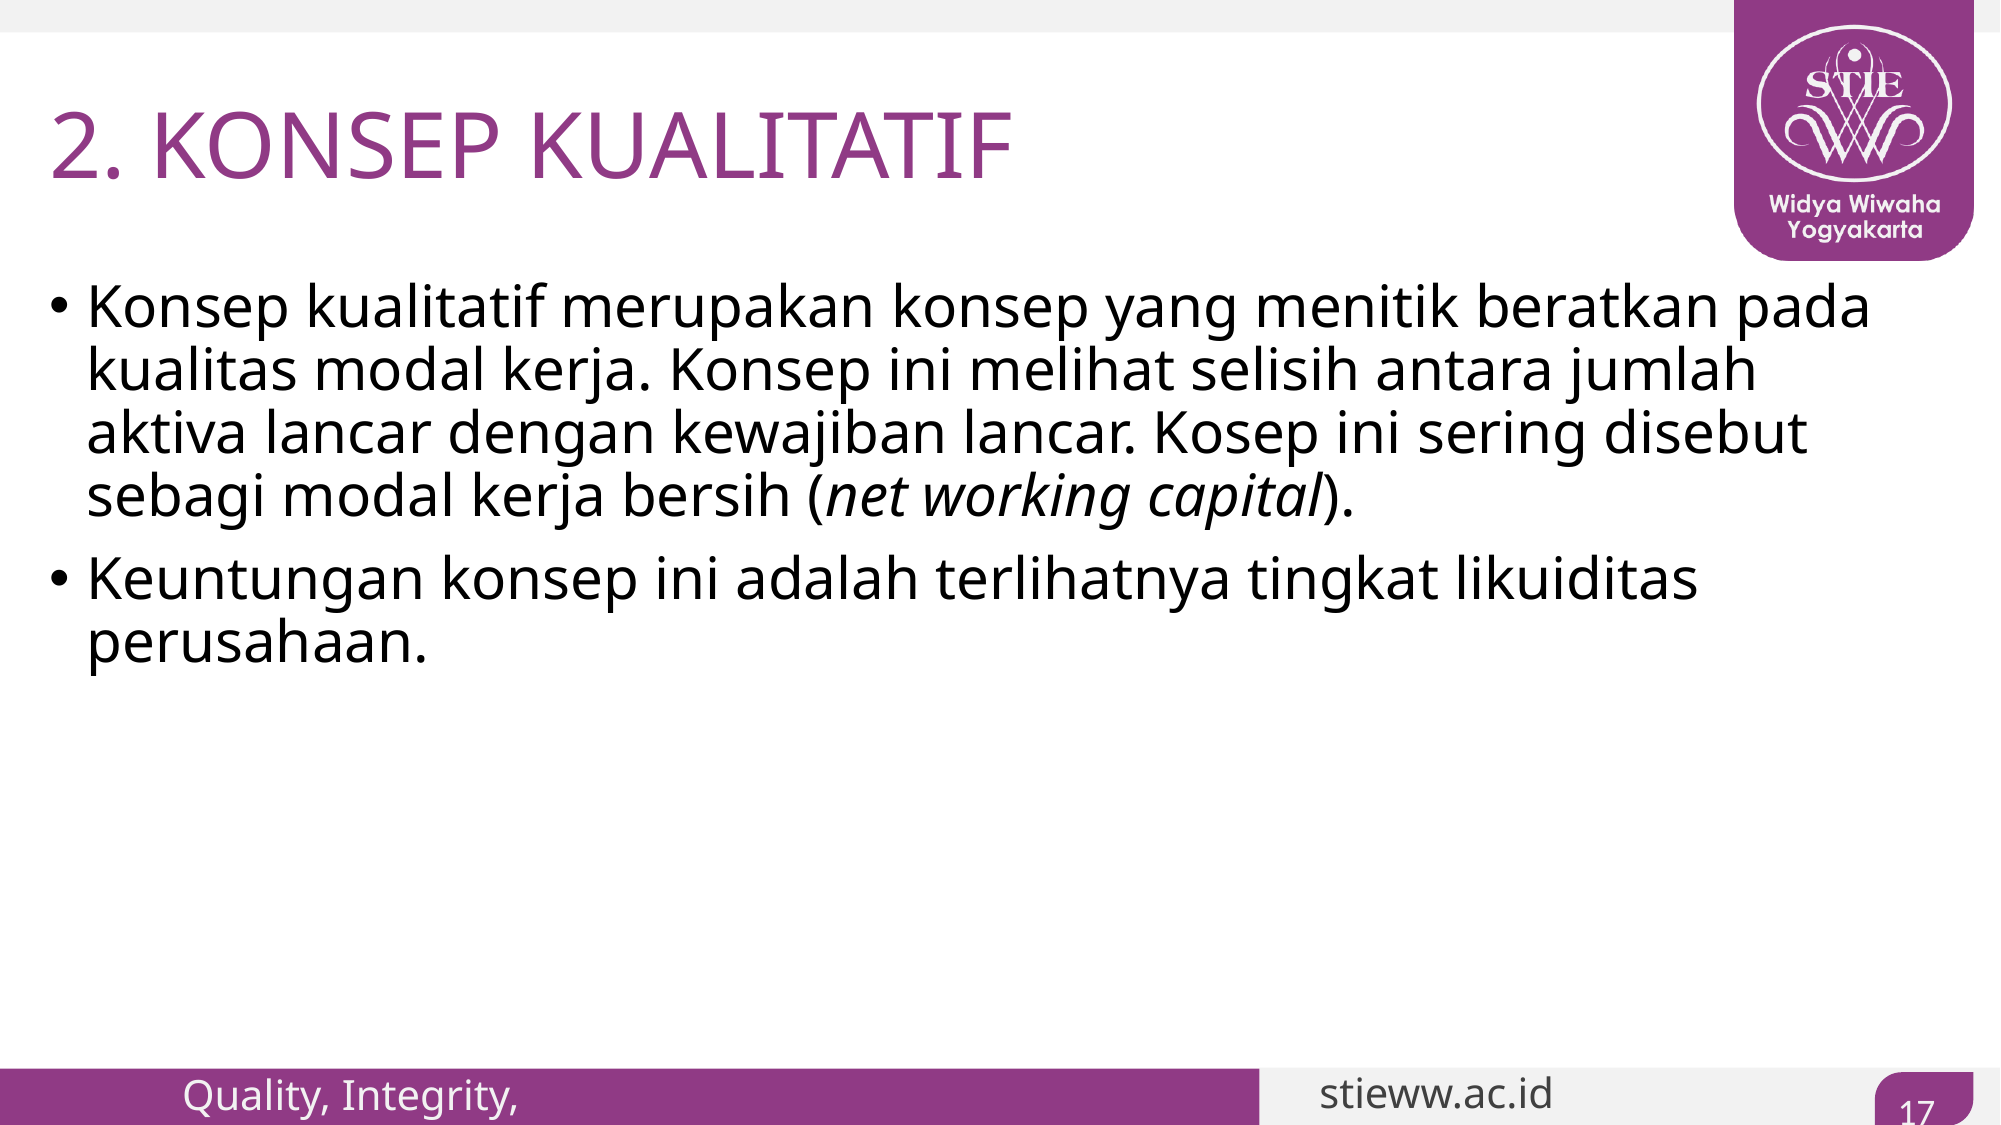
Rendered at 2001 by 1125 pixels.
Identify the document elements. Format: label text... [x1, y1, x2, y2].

list Konsep kualitatif merupakan konsep yang menitik beratkan pada kualitas modal kerja. Konsep ini melihat selisih antara jumlah aktiva lancar dengan kewajiban lancar. Kosep ini sering disebut sebagi modal kerja bersih (net working capital). Keuntungan konsep ini adalah terlihatnya tingkat likuiditas perusahaan. [34, 269, 1943, 1032]
title 2. KONSEP KUALITATIF [34, 66, 1702, 232]
picture [1734, 0, 1974, 261]
